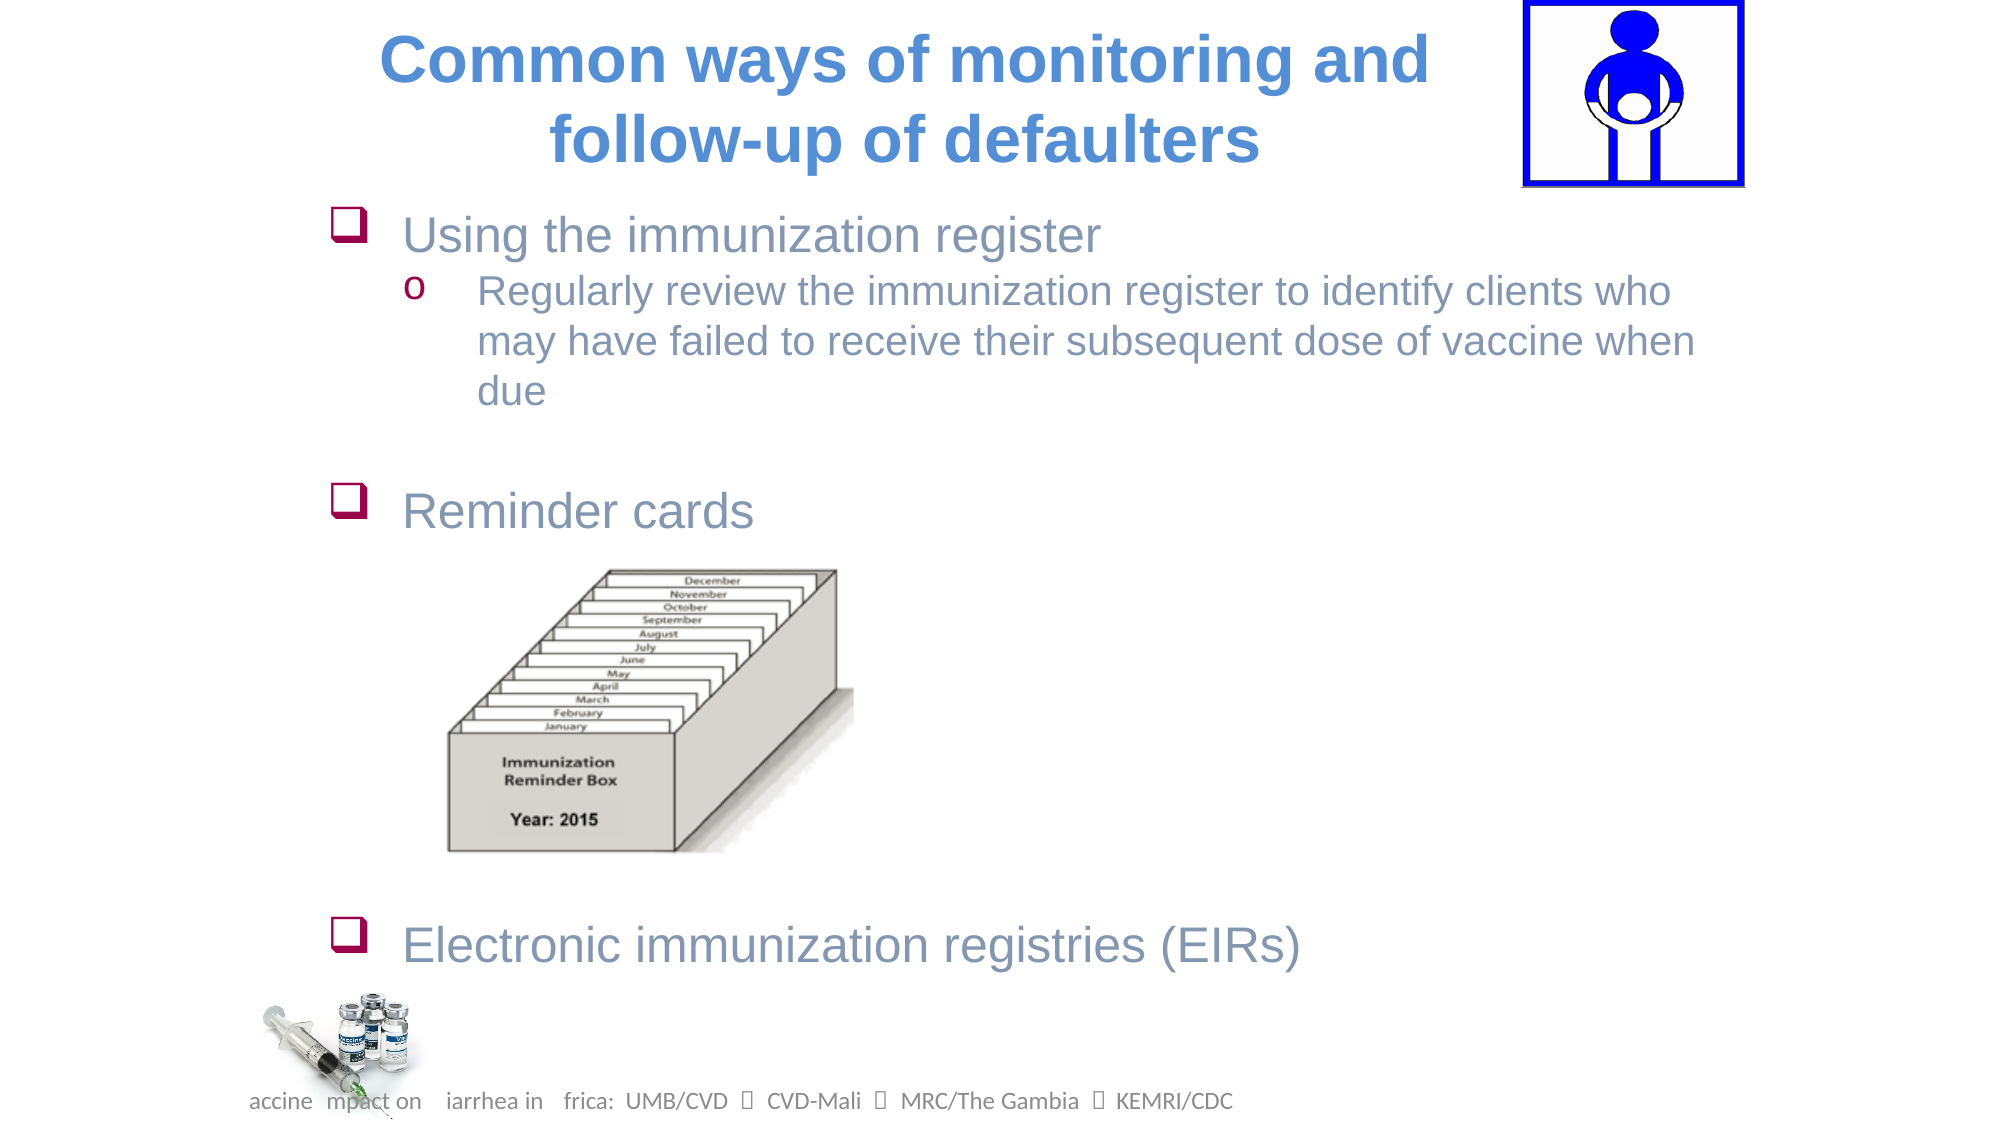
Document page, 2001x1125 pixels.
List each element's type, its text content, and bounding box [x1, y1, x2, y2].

picture [434, 562, 854, 855]
picture [1521, 0, 1746, 188]
picture [250, 987, 435, 1125]
title Common ways of monitoring and follow-up of defaulters [287, 0, 1522, 190]
text_box Using the immunization register Regularly review the immunization register to identify clients who may have failed to receive their subsequent dose of vaccine when due Reminder cards Electronic immunization registries (EIRs) [324, 200, 1725, 1035]
footer accine mpact on iarrhea in frica: UMB/CVD  CVD-Mali  MRC/The Gambia  KEMRI/CDC [241, 773, 1240, 1125]
